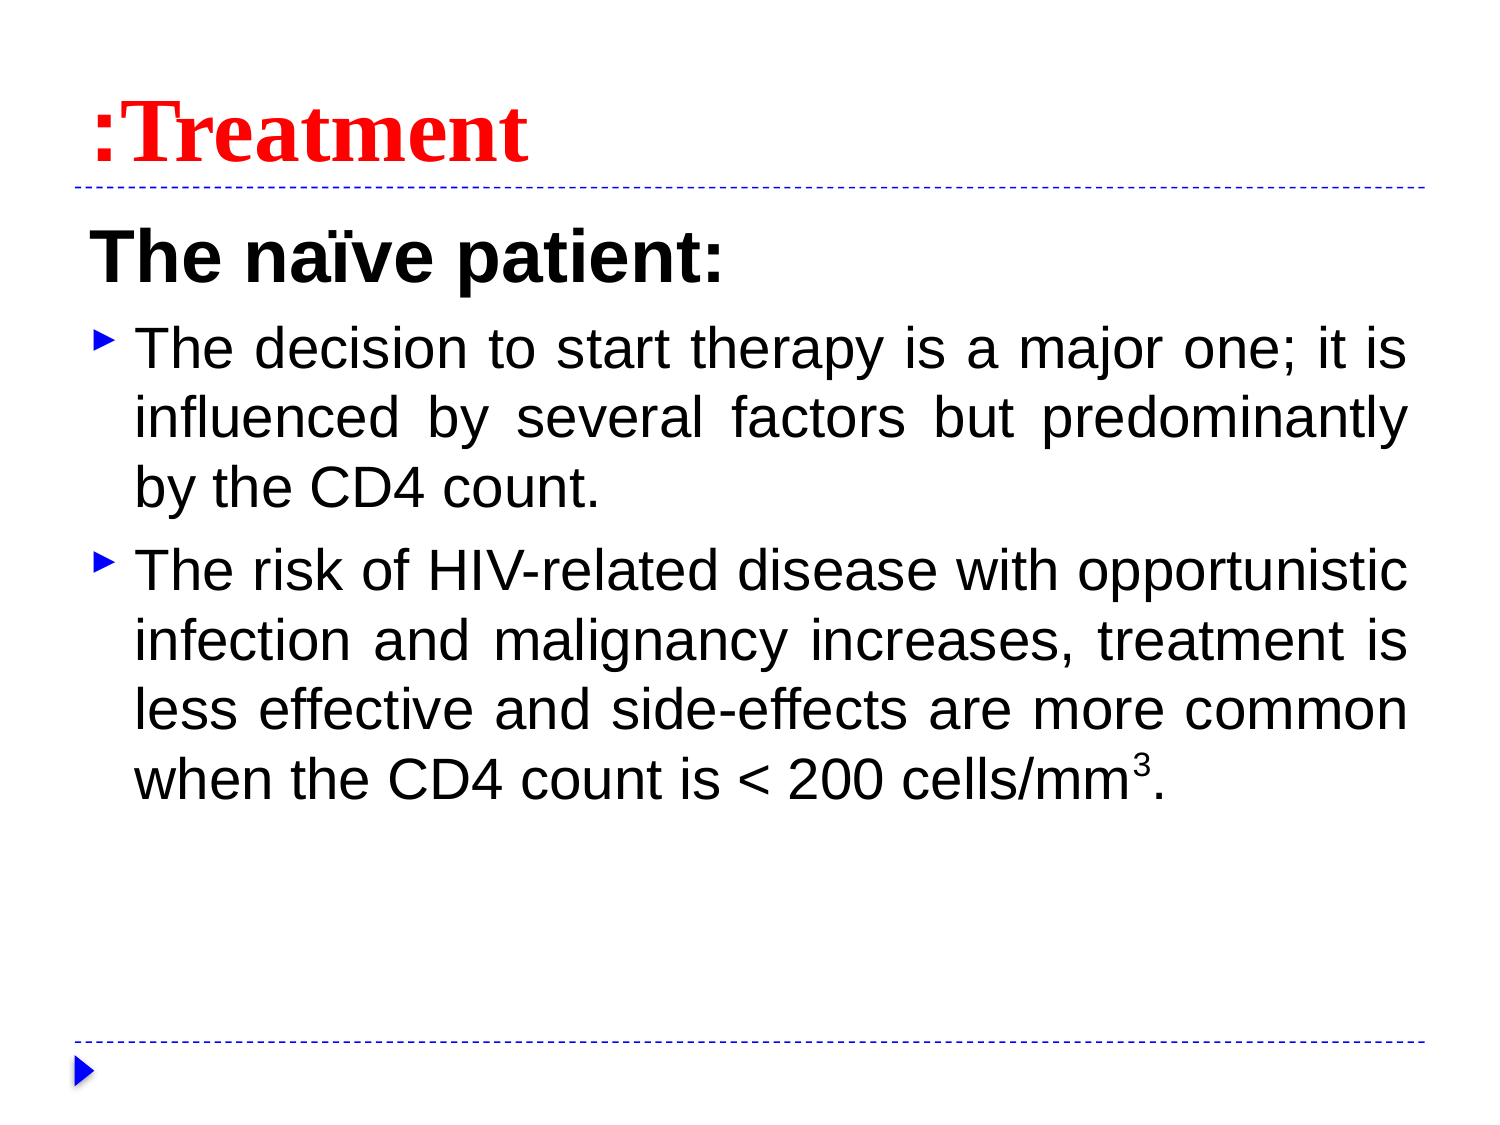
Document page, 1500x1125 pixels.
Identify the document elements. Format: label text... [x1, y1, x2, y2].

list The naïve patient: The decision to start therapy is a major one; it is influenced by several factors but predominantly by the CD4 count. The risk of HIV-related disease with opportunistic infection and malignancy increases, treatment is less effective and side-effects are more common when the CD4 count is < 200 cells/mm3. [75, 200, 1425, 1010]
title Treatment: [75, 24, 1425, 188]
